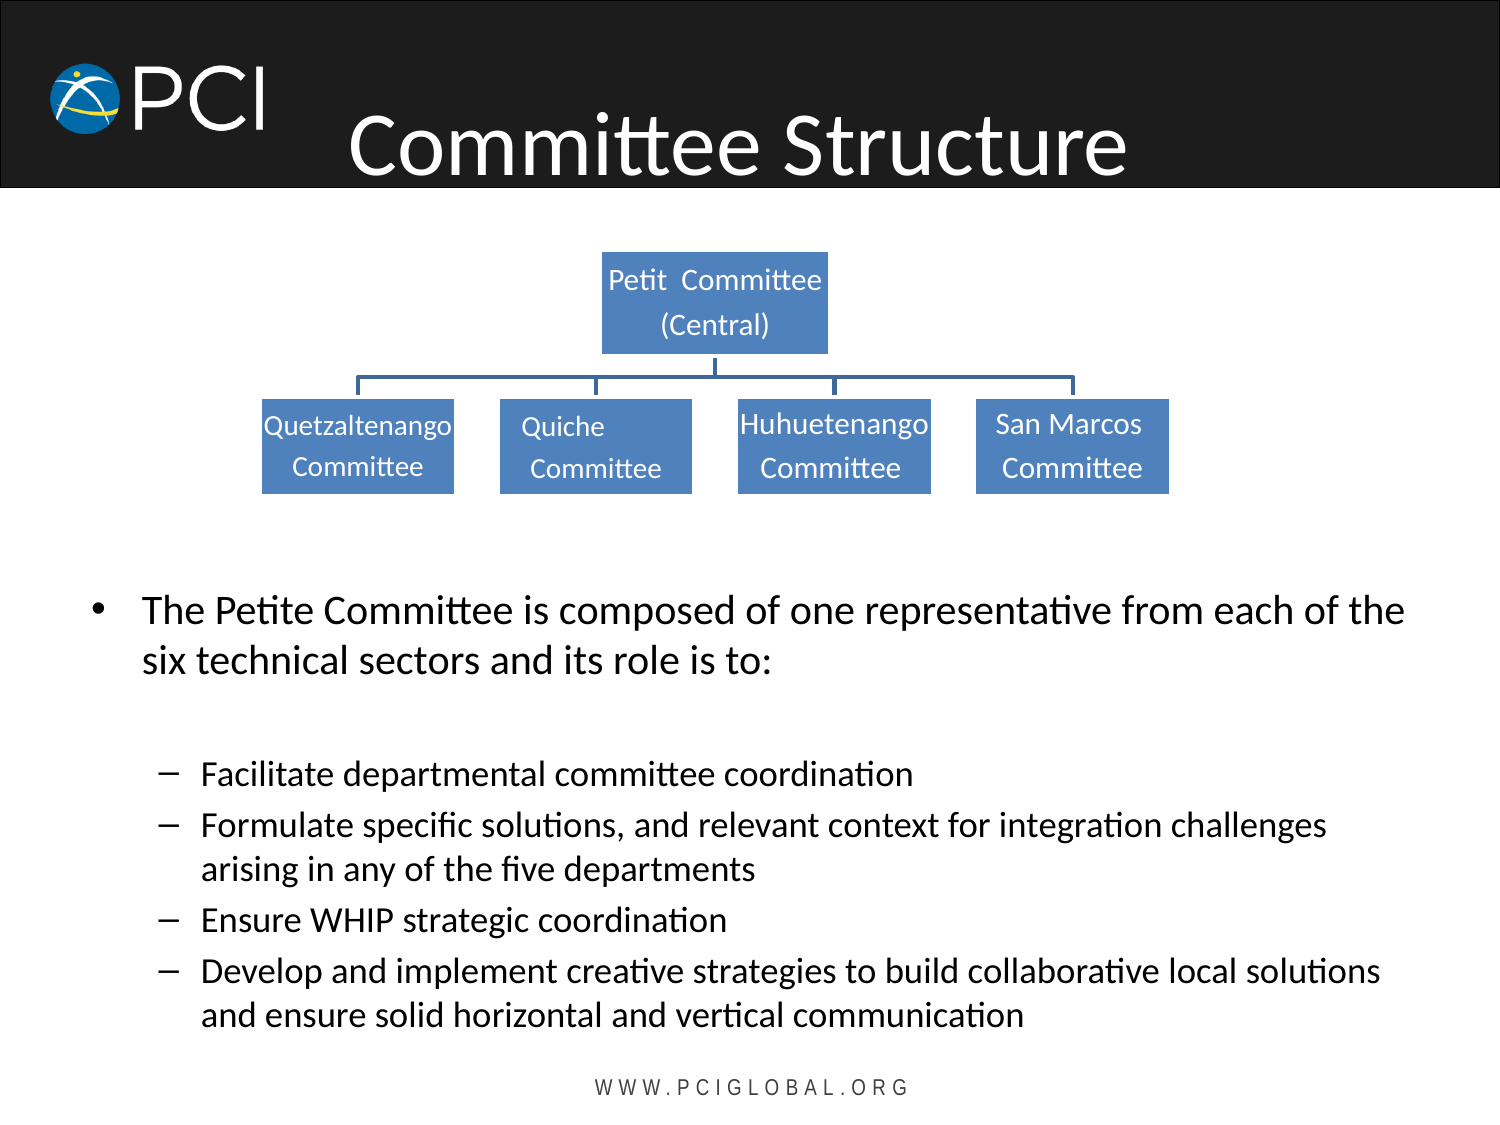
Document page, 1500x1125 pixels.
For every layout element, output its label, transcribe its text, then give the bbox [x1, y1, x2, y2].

title Committee Structure [75, 45, 1425, 233]
text_box www.pciglobal.org [52, 1050, 1450, 1122]
text_box [0, 0, 1500, 188]
picture [49, 63, 263, 134]
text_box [258, 162, 1172, 584]
list The Petite Committee is composed of one representative from each of the six technical sectors and its role is to: Facilitate departmental committee coordination Formulate specific solutions, and relevant context for integration challenges arising in any of the five departments Ensure WHIP strategic coordination Develop and implement creative strategies to build collaborative local solutions and ensure solid horizontal and vertical communication [76, 575, 1427, 1050]
